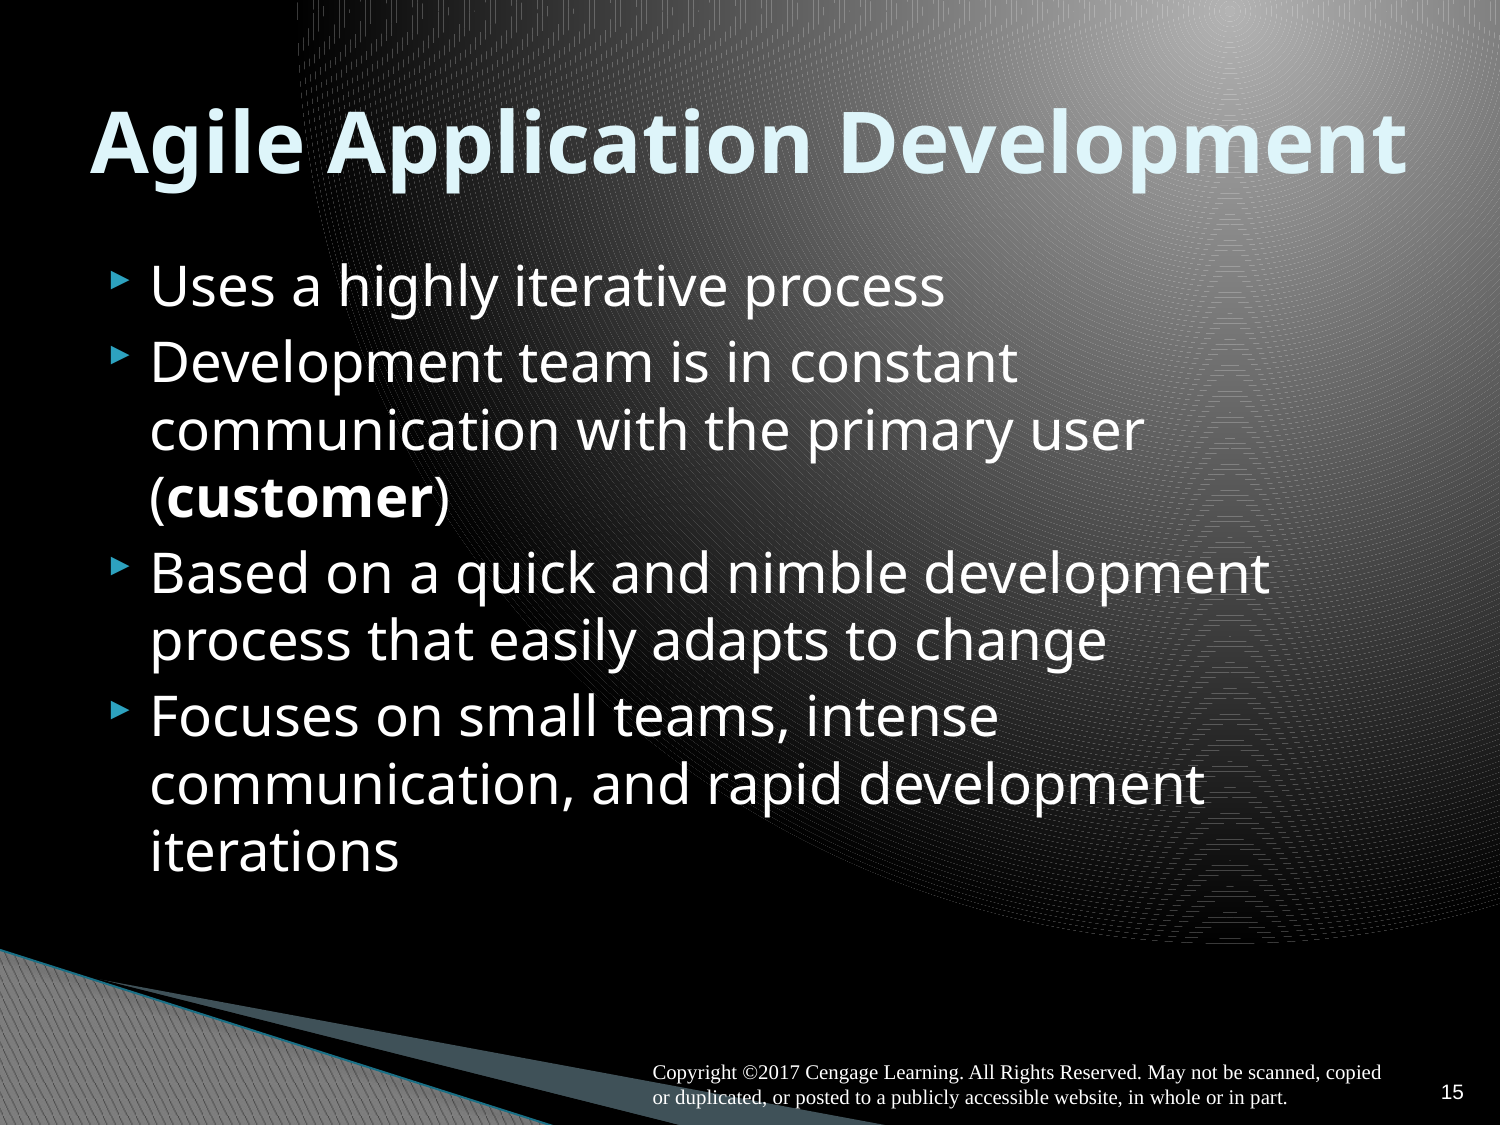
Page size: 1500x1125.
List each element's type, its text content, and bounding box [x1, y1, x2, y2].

picture [0, 952, 543, 1125]
title Agile Application Development [75, 45, 1425, 233]
text_box Uses a highly iterative process Development team is in constant communication with the primary user (customer) Based on a quick and nimble development process that easily adapts to change Focuses on small teams, intense communication, and rapid development iterations [74, 242, 1425, 986]
slide_number 15 [1418, 1051, 1479, 1112]
